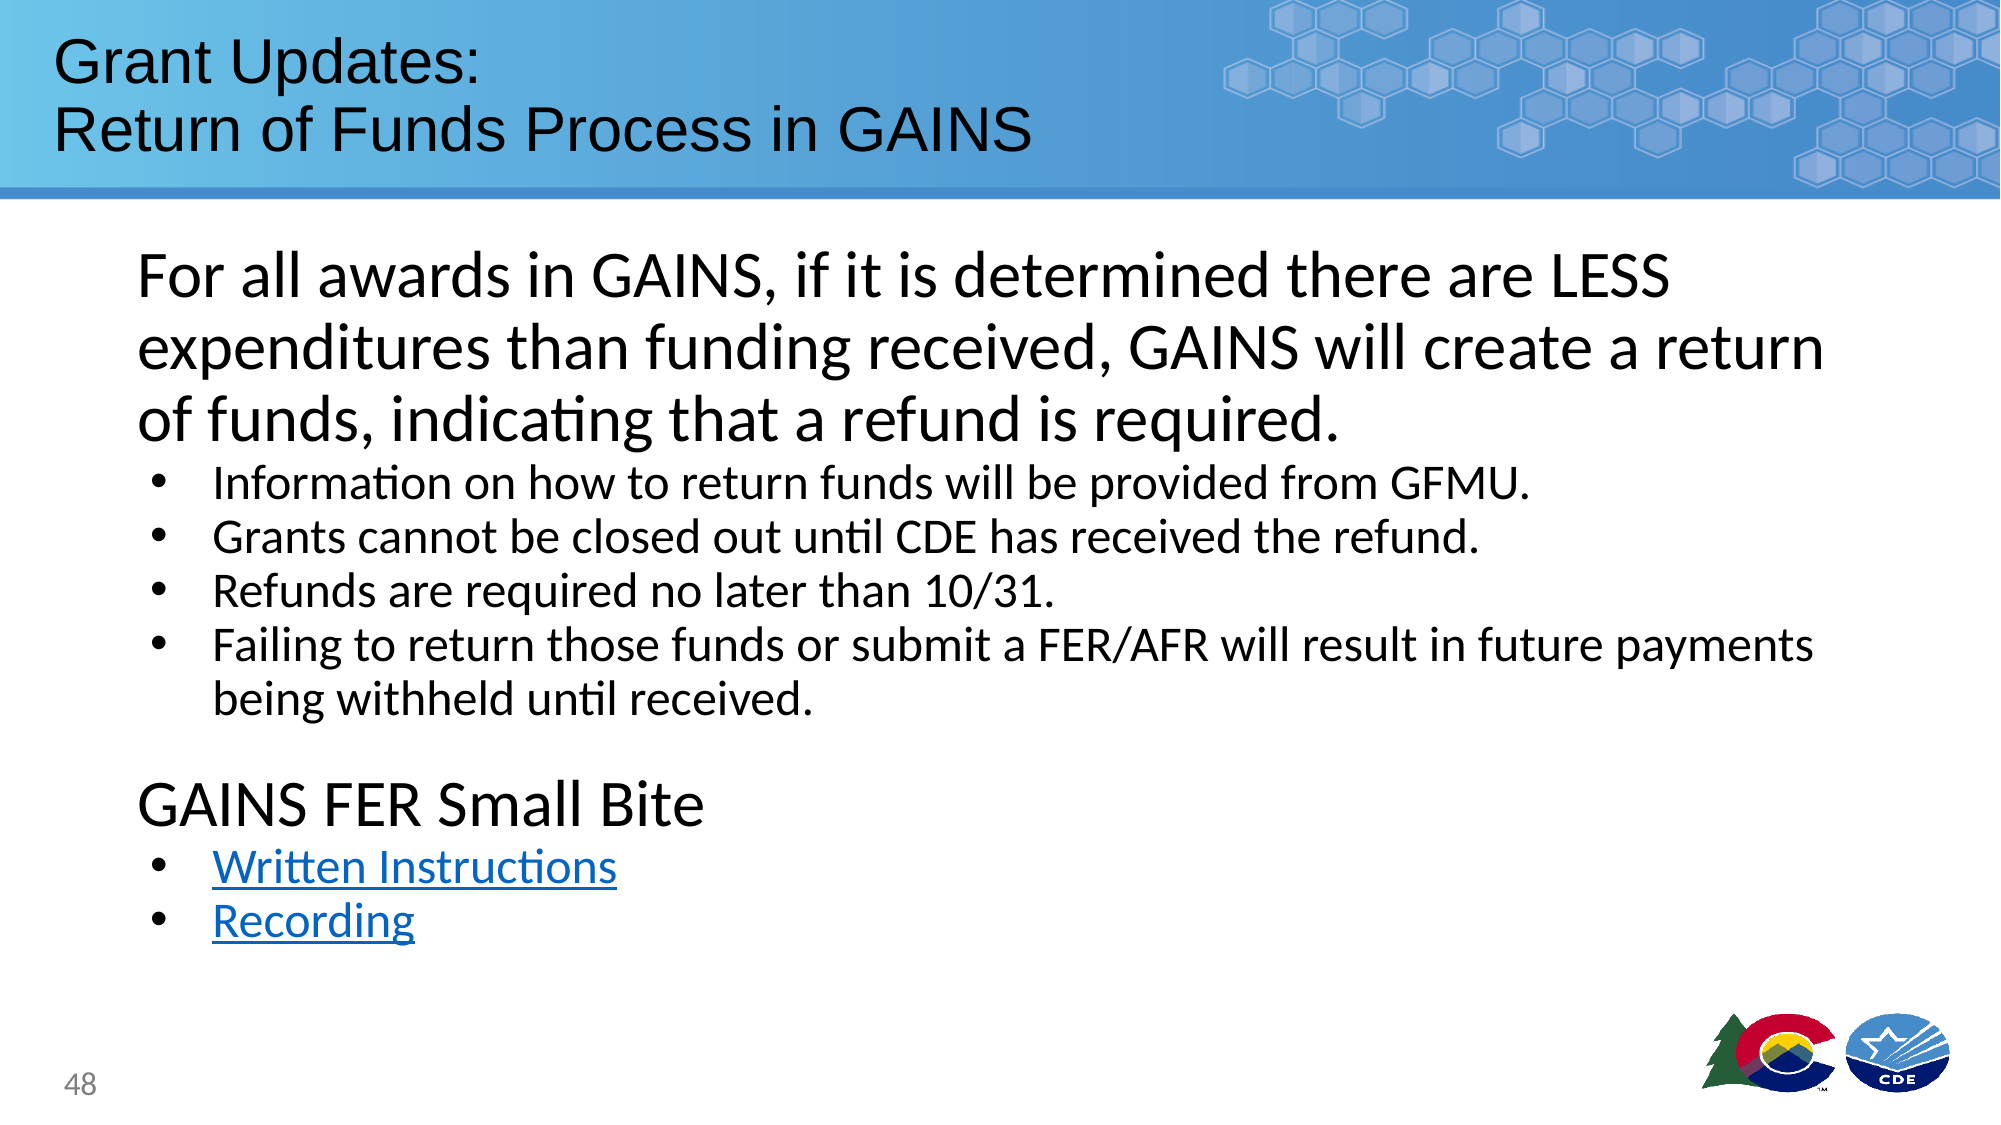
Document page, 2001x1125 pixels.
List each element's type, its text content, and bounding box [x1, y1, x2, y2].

picture [0, 0, 2000, 200]
title Grant Updates: Return of Funds Process in GAINS [53, 28, 1384, 166]
picture [1700, 1012, 1950, 1093]
slide_number 48 [48, 1054, 499, 1115]
list For all awards in GAINS, if it is determined there are LESS expenditures than funding received, GAINS will create a return of funds, indicating that a refund is required. Information on how to return funds will be provided from GFMU. Grants cannot be closed out until CDE has received the refund. Refunds are required no later than 10/31. Failing to return those funds or submit a FER/AFR will result in future payments being withheld until received. GAINS FER Small Bite Written Instructions Recording [137, 239, 1863, 1002]
